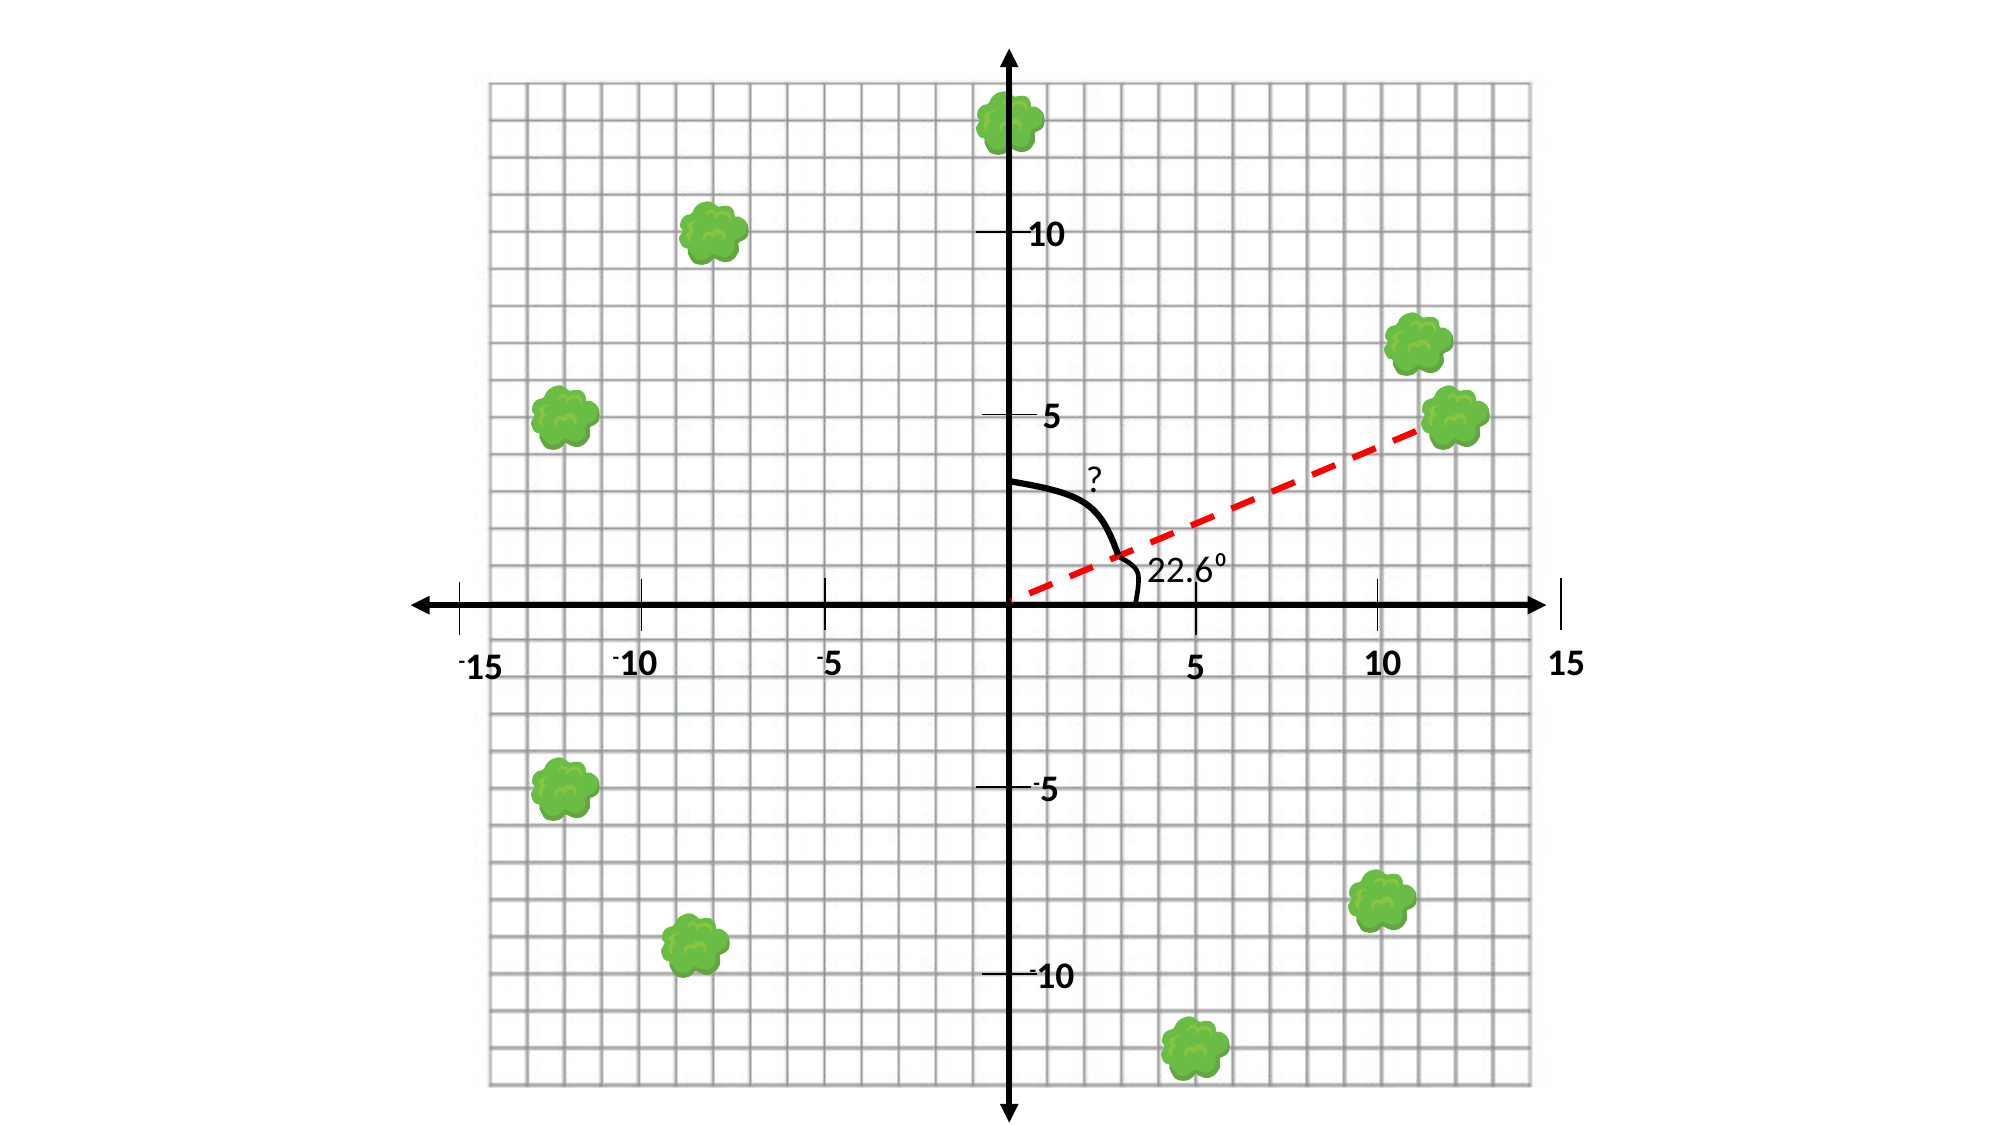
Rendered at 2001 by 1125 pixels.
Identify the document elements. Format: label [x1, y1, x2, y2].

text_box [410, 48, 1601, 1123]
picture [530, 385, 600, 450]
picture [660, 913, 730, 978]
picture [1384, 312, 1454, 376]
picture [530, 756, 600, 821]
picture [1161, 1016, 1231, 1081]
picture [1421, 385, 1491, 450]
picture [1347, 868, 1417, 933]
picture [679, 200, 749, 265]
text_box [1010, 413, 1457, 602]
